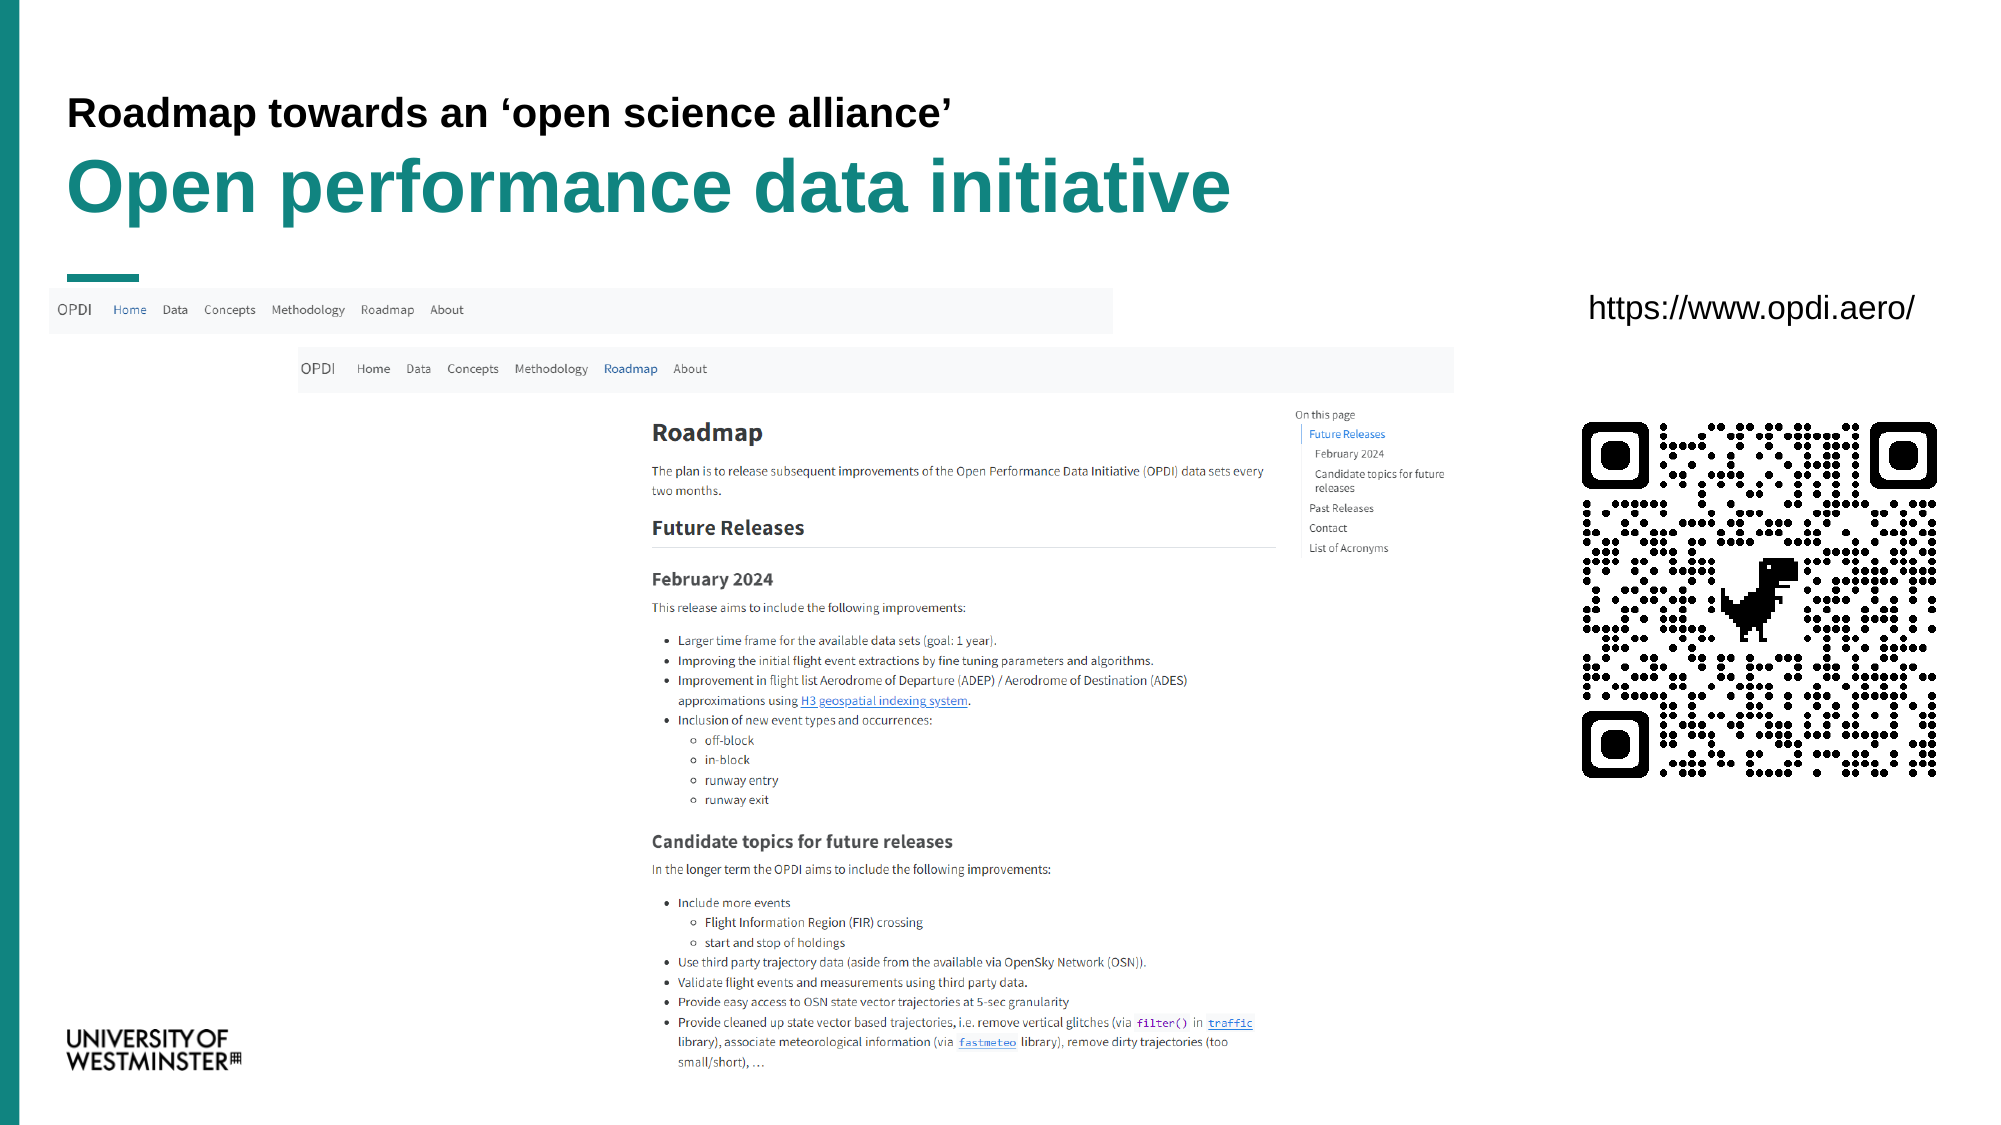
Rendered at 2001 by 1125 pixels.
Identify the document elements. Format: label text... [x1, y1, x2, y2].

list Roadmap towards an ‘open science alliance’ [66, 54, 1933, 136]
text_box https://www.opdi.aero/ [1573, 278, 1931, 334]
picture [1543, 383, 1976, 816]
picture [49, 288, 1454, 1070]
picture [66, 1029, 242, 1071]
list Open performance data initiative [66, 136, 1933, 229]
